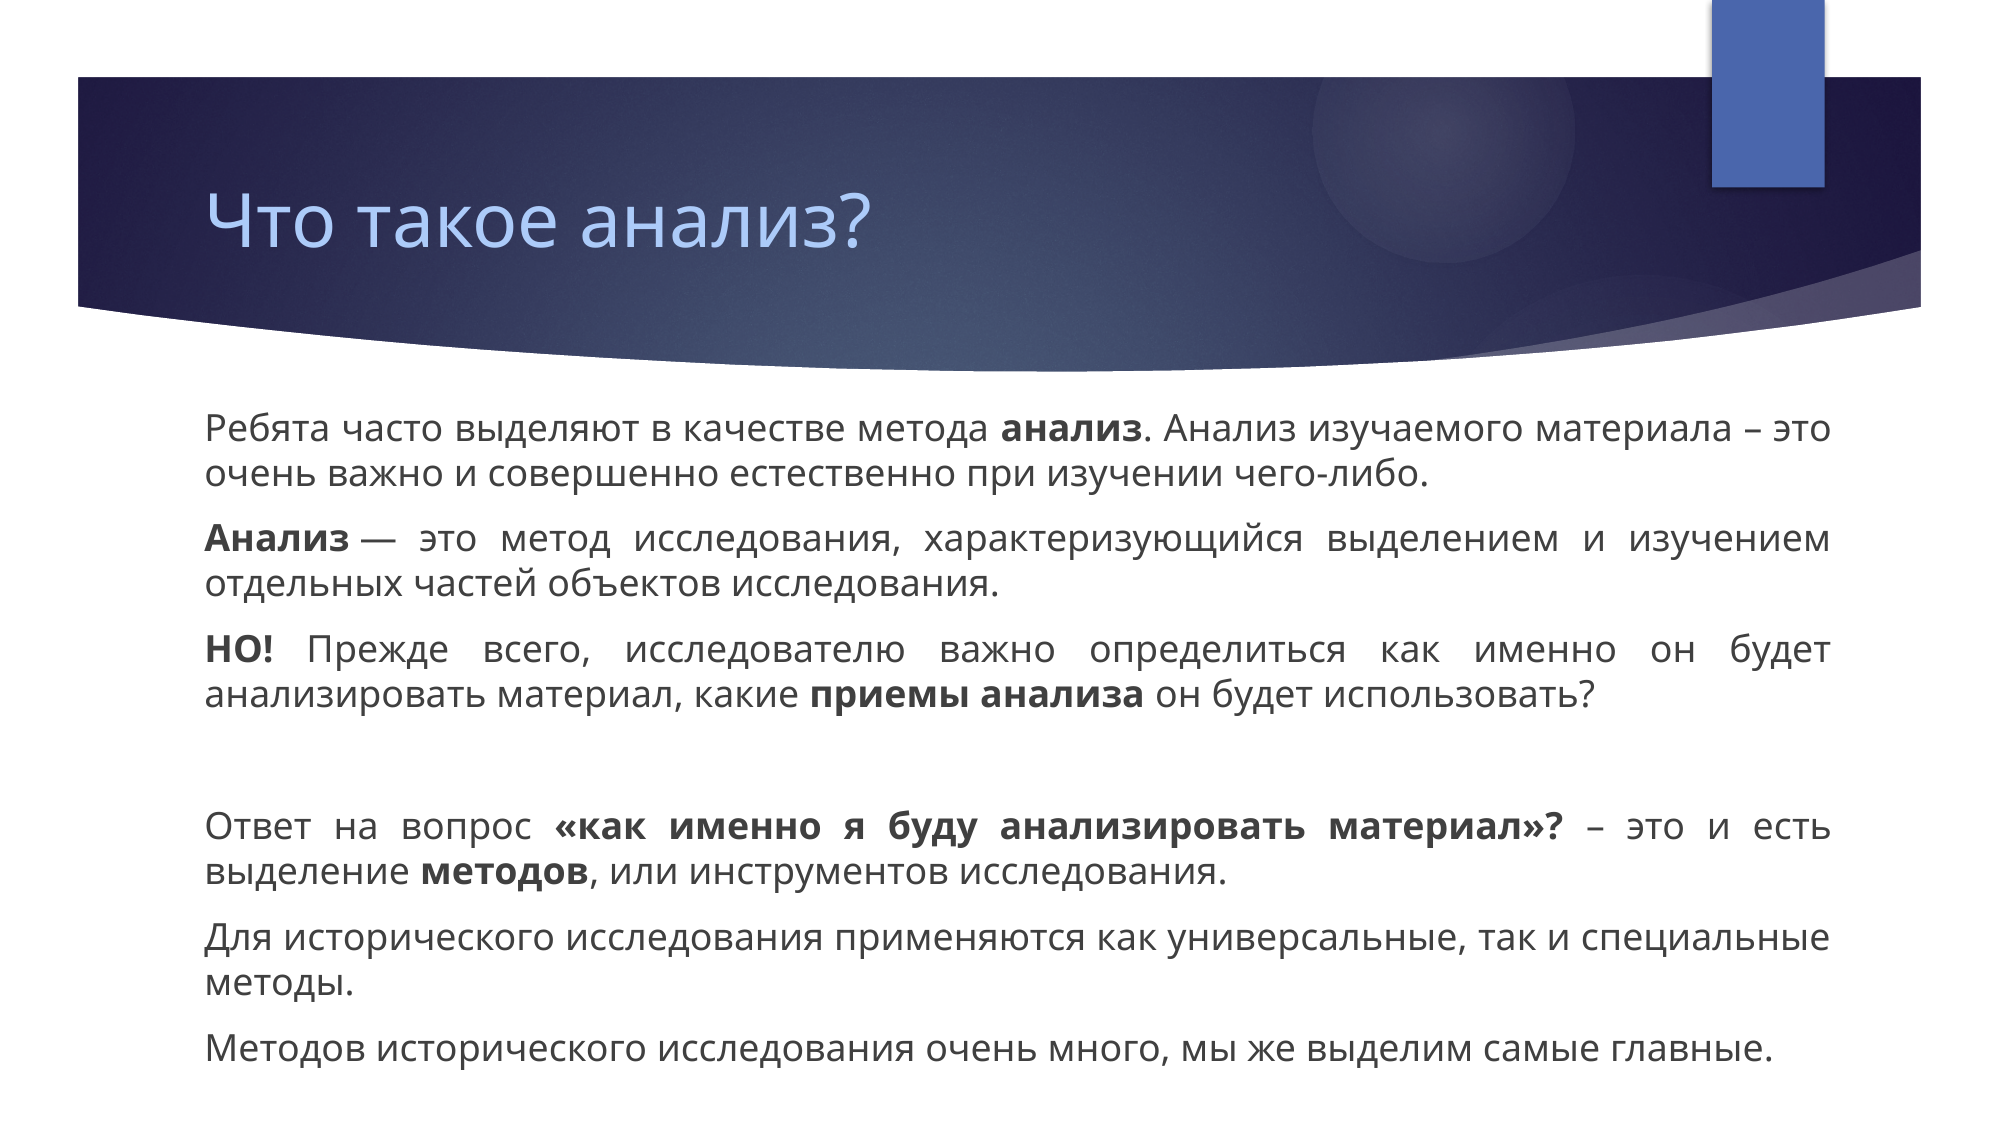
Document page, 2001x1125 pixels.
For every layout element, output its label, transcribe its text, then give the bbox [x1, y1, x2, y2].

title Что такое анализ? [189, 159, 1627, 276]
list Ребята часто выделяют в качестве метода анализ. Анализ изучаемого материала – это очень важно и совершенно естественно при изучении чего-либо. Анализ — это метод исследования, характеризующийся выделением и изучением отдельных частей объектов исследования. НО! Прежде всего, исследователю важно определиться как именно он будет анализировать материал, какие приемы анализа он будет использовать? Ответ на вопрос «как именно я буду анализировать материал»? – это и есть выделение методов, или инструментов исследования. Для исторического исследования применяются как универсальные, так и специальные методы. Методов исторического исследования очень много, мы же выделим самые главные. [189, 395, 1848, 1080]
